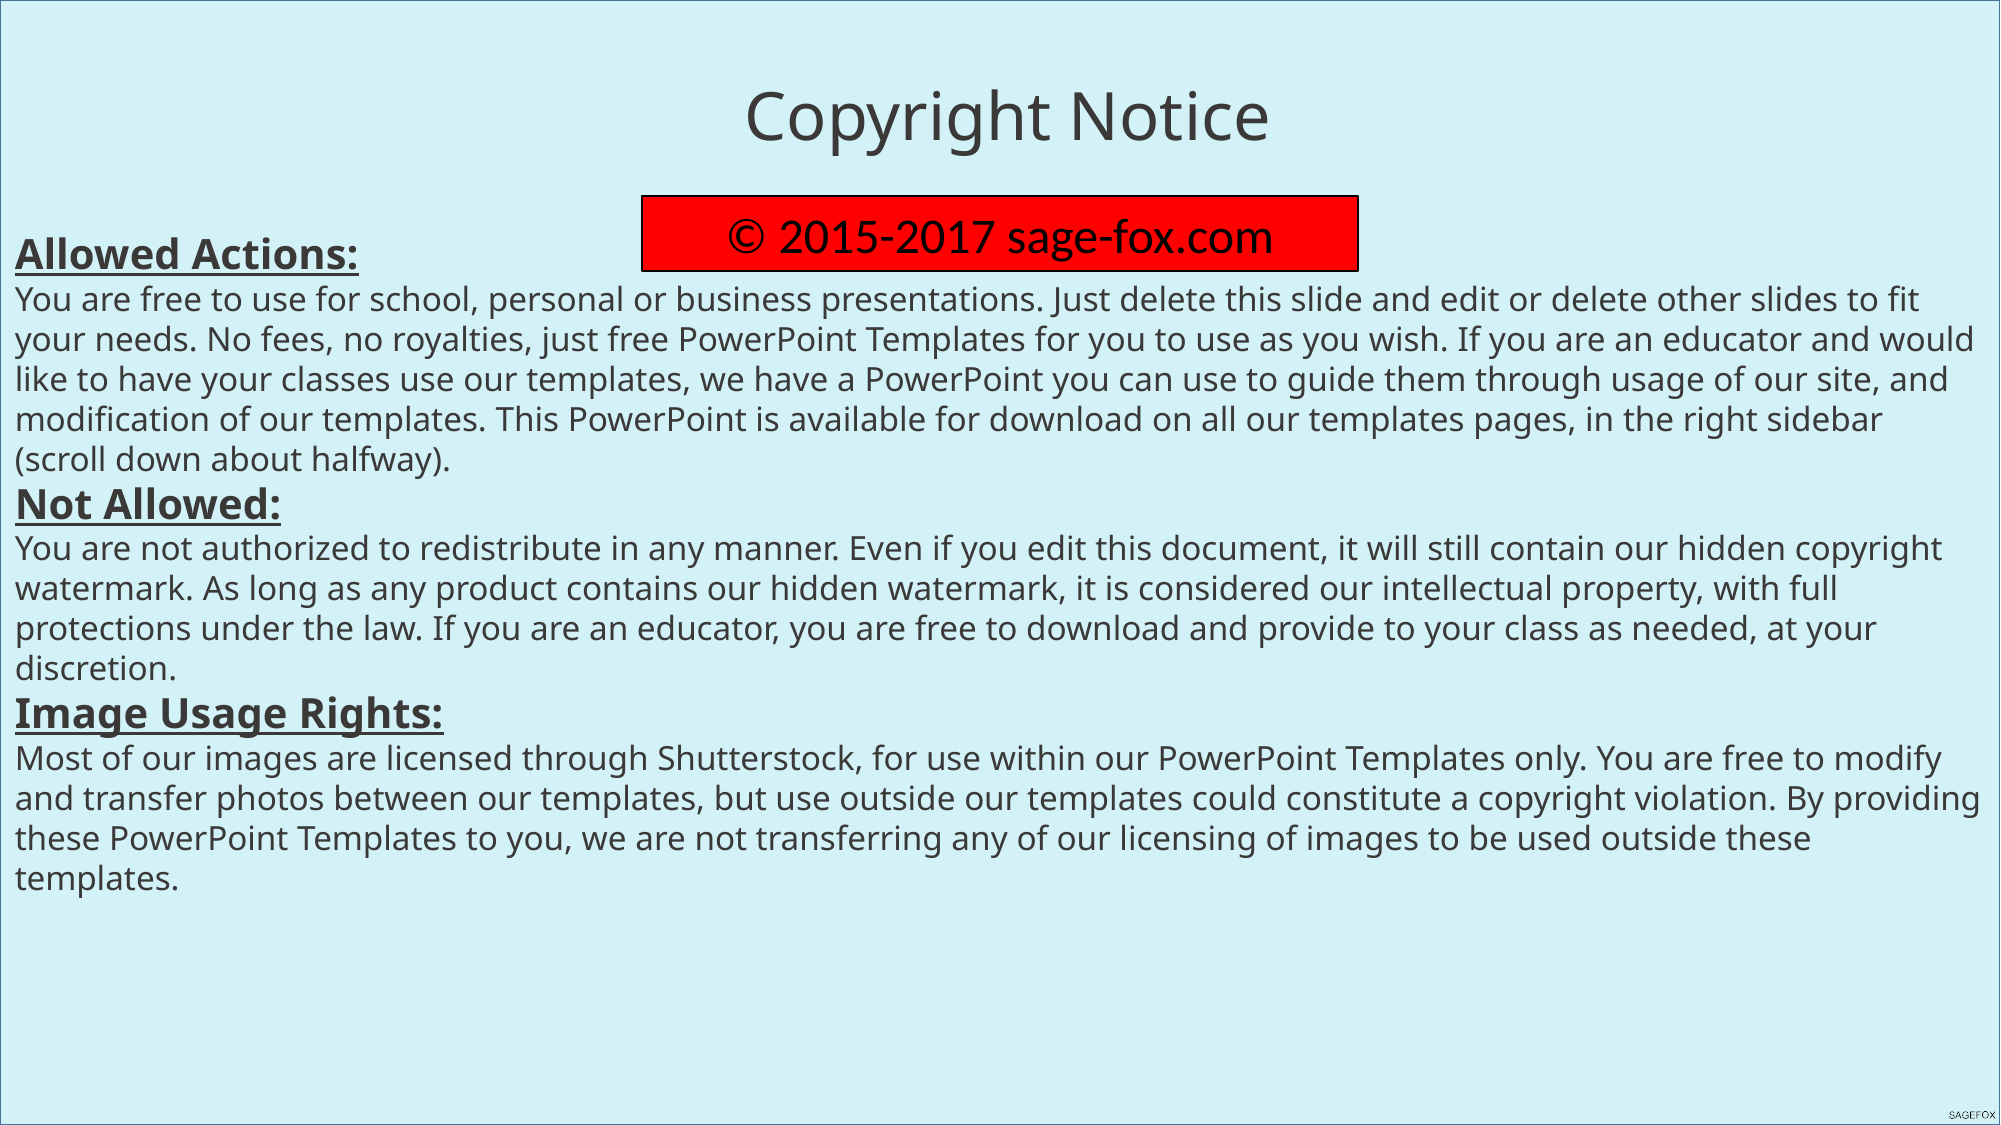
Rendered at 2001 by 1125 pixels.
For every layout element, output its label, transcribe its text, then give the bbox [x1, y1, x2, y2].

text_box © 2015-2017 sage-fox.com [641, 196, 1358, 272]
text_box Allowed Actions: You are free to use for school, personal or business presentations. Just delete this slide and edit or delete other slides to fit your needs. No fees, no royalties, just free PowerPoint Templates for you to use as you wish. If you are an educator and would like to have your classes use our templates, we have a PowerPoint you can use to guide them through usage of our site, and modification of our templates. This PowerPoint is available for download on all our templates pages, in the right sidebar (scroll down about halfway). Not Allowed: You are not authorized to redistribute in any manner. Even if you edit this document, it will still contain our hidden copyright watermark. As long as any product contains our hidden watermark, it is considered our intellectual property, with full protections under the law. If you are an educator, you are free to download and provide to your class as needed, at your discretion. Image Usage Rights: Most of our images are licensed through Shutterstock, for use within our PowerPoint Templates only. You are free to modify and transfer photos between our templates, but use outside our templates could constitute a copyright violation. By providing these PowerPoint Templates to you, we are not transferring any of our licensing of images to be used outside these templates. [0, 0, 2000, 1125]
title Copyright Notice [493, 60, 1524, 178]
